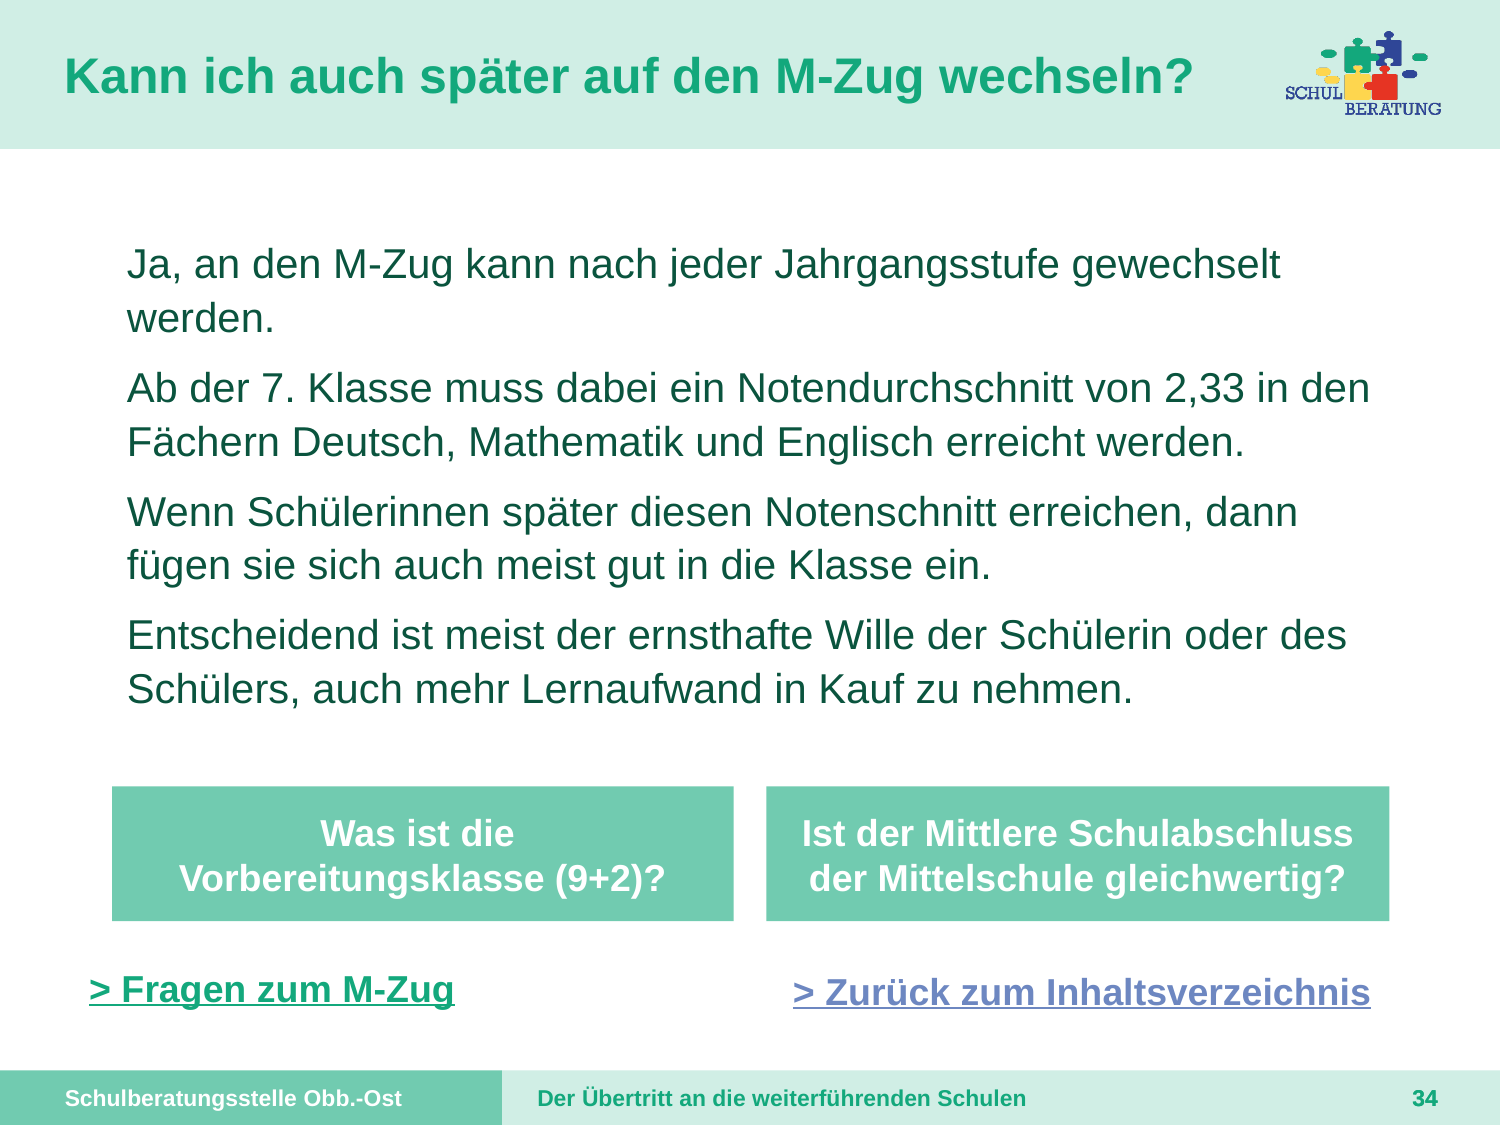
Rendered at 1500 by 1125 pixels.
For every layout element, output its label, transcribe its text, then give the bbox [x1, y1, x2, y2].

text_box Ja, an den M-Zug kann nach jeder Jahrgangsstufe gewechselt werden. Ab der 7. Klasse muss dabei ein Notendurchschnitt von 2,33 in den Fächern Deutsch, Mathematik und Englisch erreicht werden. Wenn Schülerinnen später diesen Notenschnitt erreichen, dann fügen sie sich auch meist gut in die Klasse ein. Entscheidend ist meist der ernsthafte Wille der Schülerin oder des Schülers, auch mehr Lernaufwand in Kauf zu nehmen. [112, 226, 1388, 719]
text_box 33 [1328, 1082, 1439, 1114]
text_box > Fragen zum M-Zug [76, 952, 538, 1024]
text_box > Zurück zum Inhaltsverzeichnis [778, 960, 1387, 1020]
title Kann ich auch später auf den M-Zug wechseln? [64, 20, 1247, 127]
text_box Was ist die Vorbereitungsklasse (9+2)? [110, 784, 736, 923]
text_box Ist der Mittlere Schulabschluss der Mittelschule gleichwertig? [764, 784, 1391, 923]
picture [1286, 31, 1441, 115]
